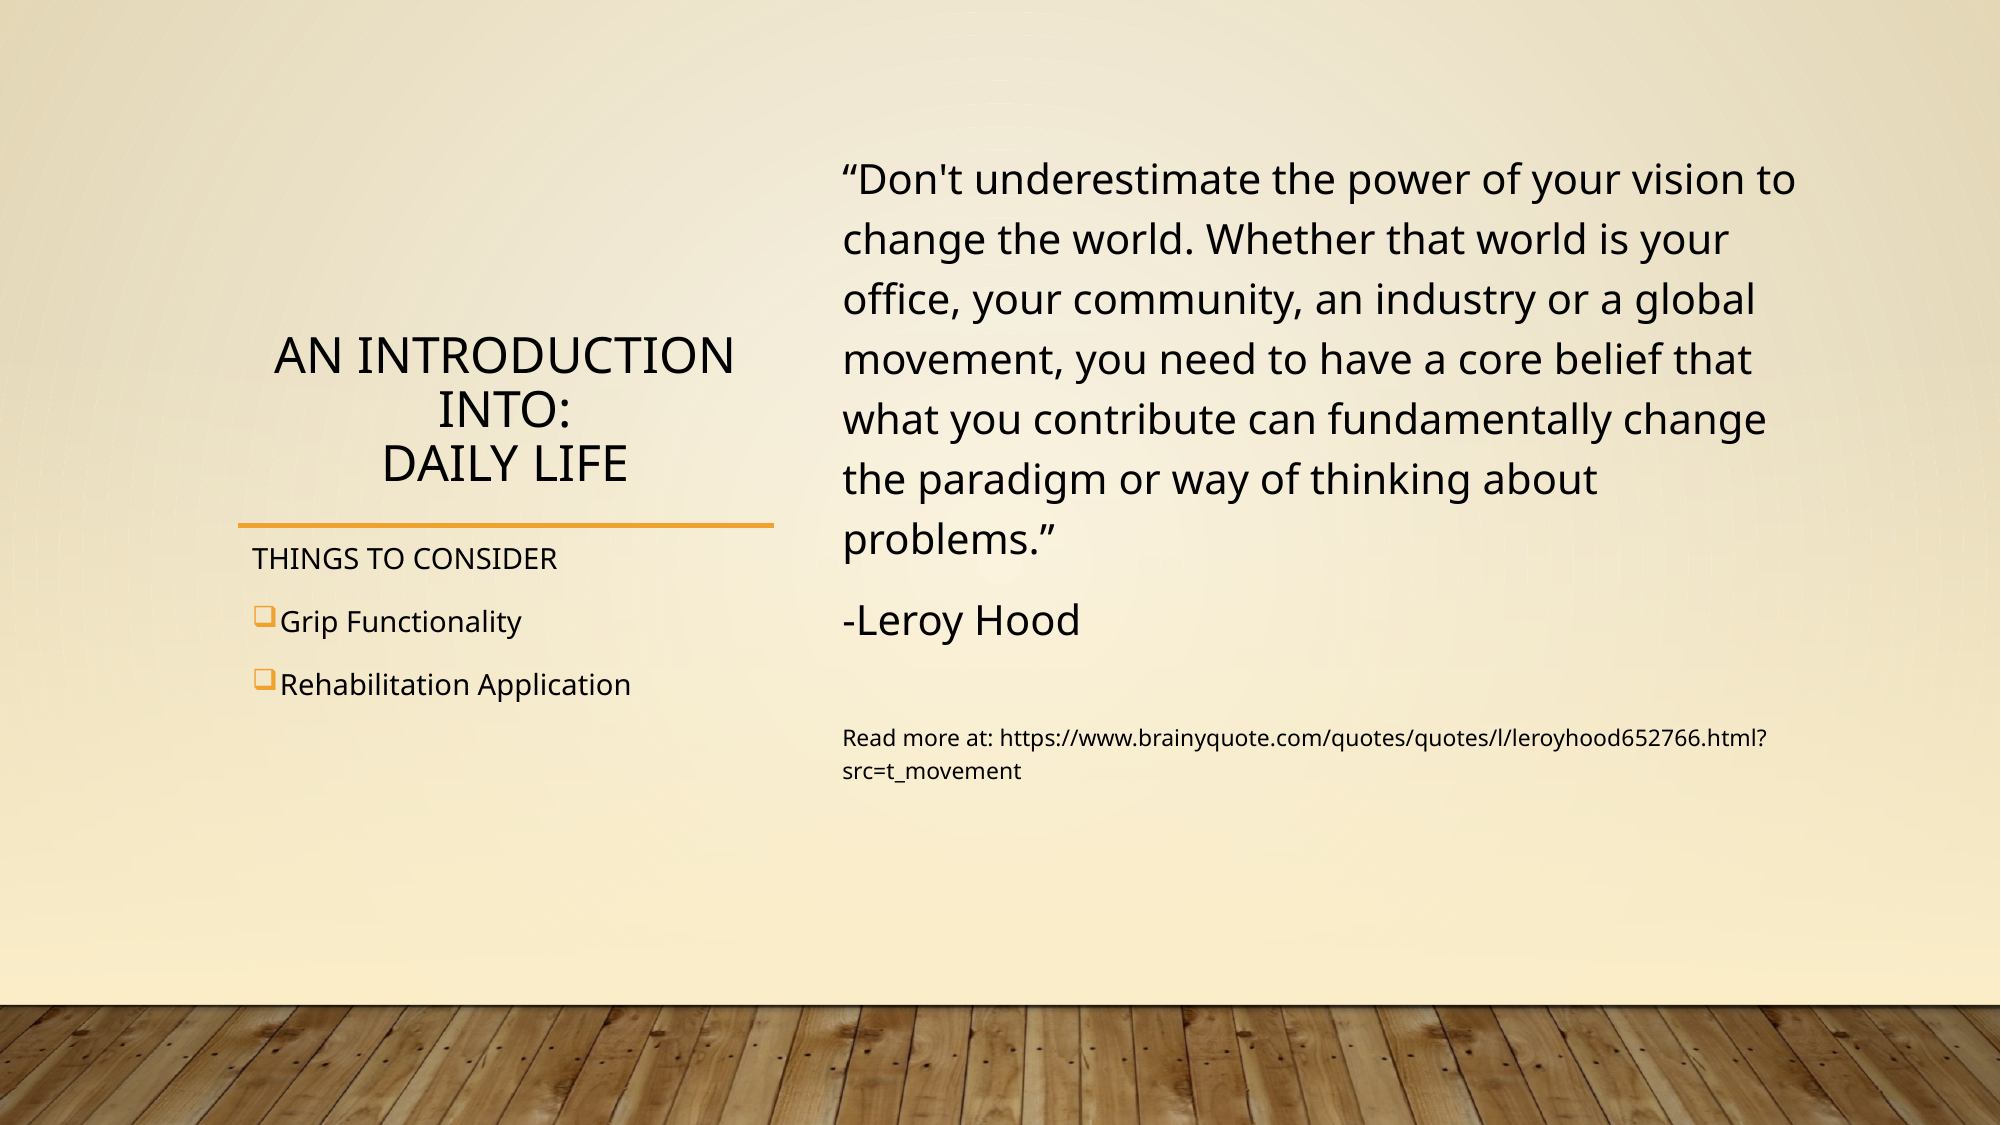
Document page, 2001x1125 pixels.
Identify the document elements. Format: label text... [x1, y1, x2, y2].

title An Introduction into: Daily Life [236, 131, 774, 500]
list “Don't underestimate the power of your vision to change the world. Whether that world is your office, your community, an industry or a global movement, you need to have a core belief that what you contribute can fundamentally change the paradigm or way of thinking about problems.” -Leroy Hood Read more at: https://www.brainyquote.com/quotes/quotes/l/leroyhood652766.html?src=t_movement [827, 131, 1814, 896]
picture [0, 1005, 2000, 1125]
list THINGS TO CONSIDER Grip Functionality Rehabilitation Application [236, 525, 775, 1018]
